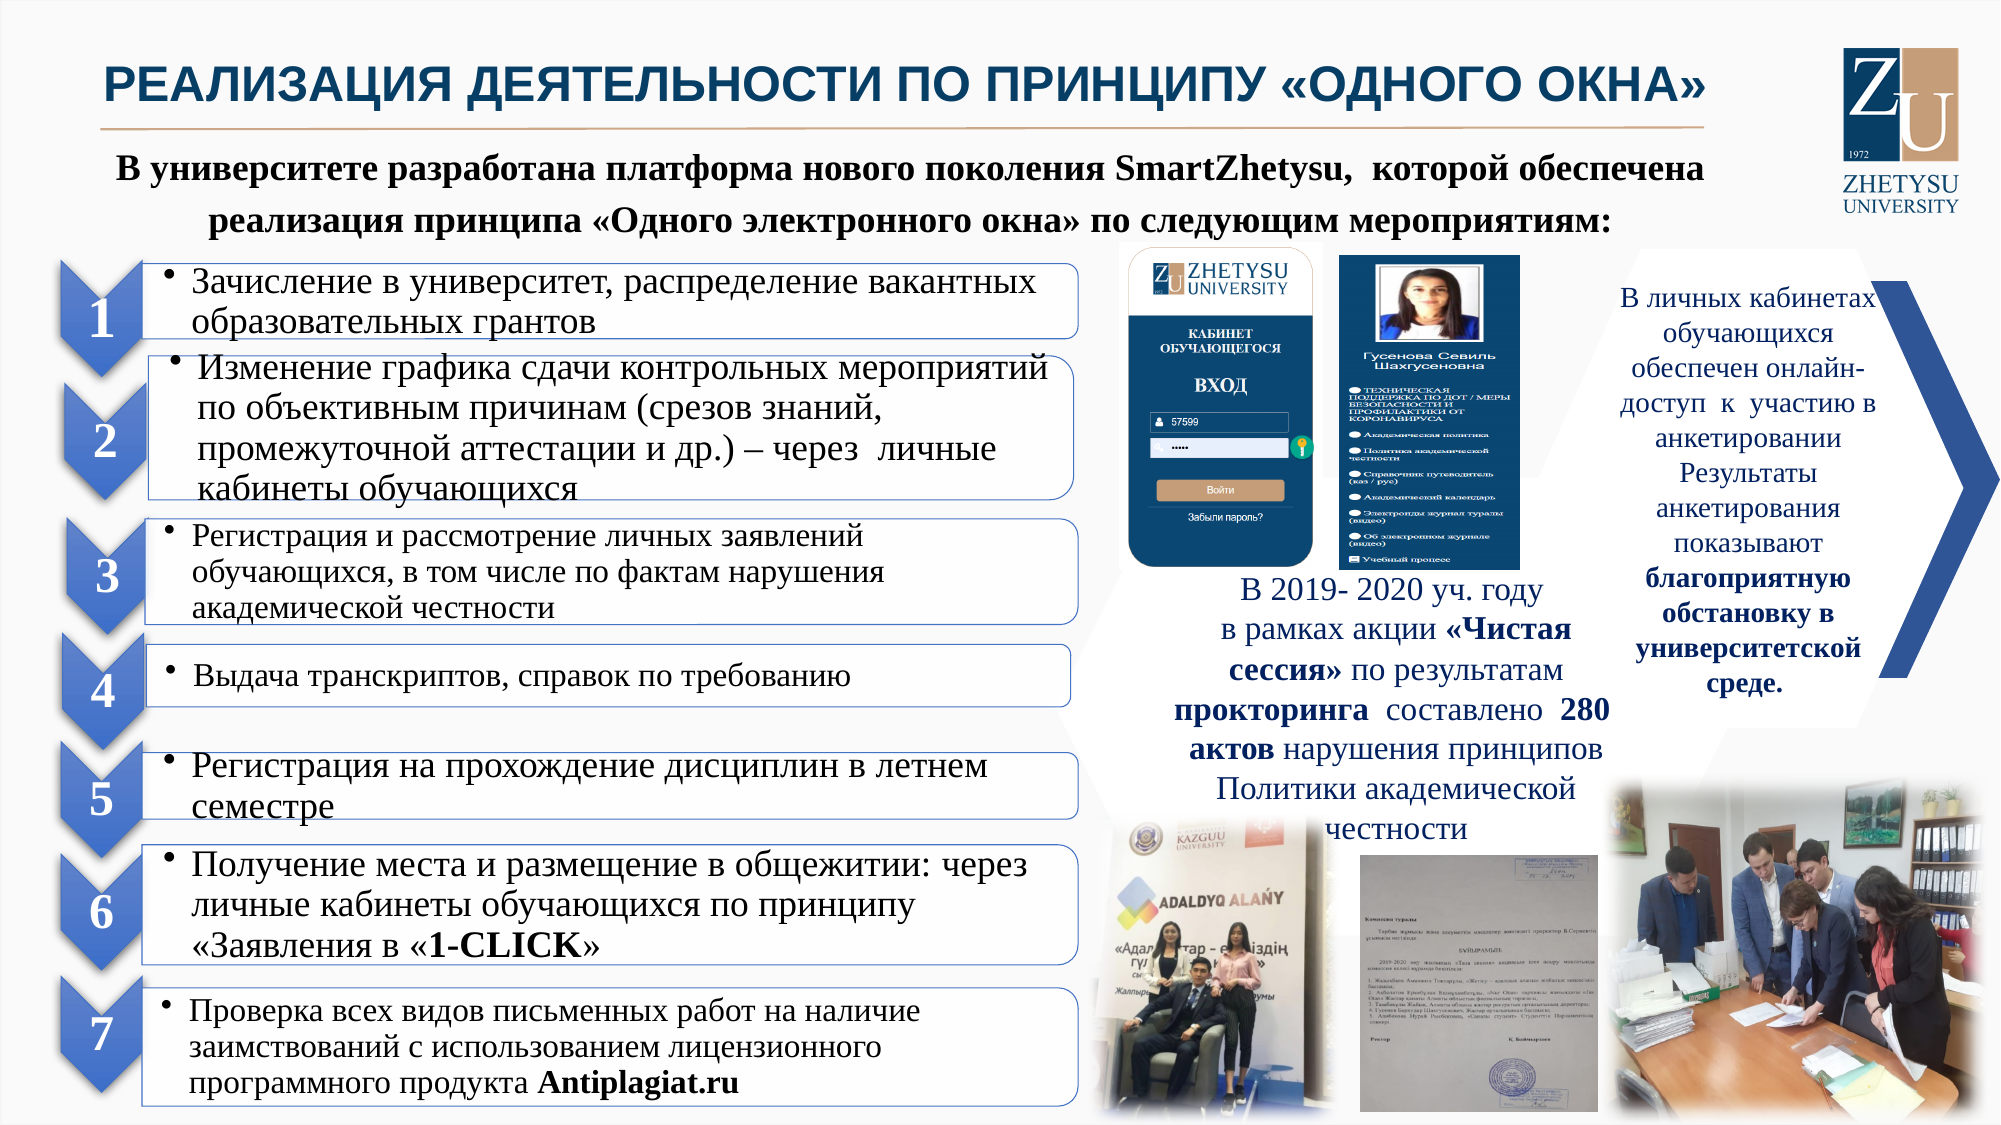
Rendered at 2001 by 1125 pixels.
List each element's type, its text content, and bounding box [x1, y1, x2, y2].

text_box РЕАЛИЗАЦИЯ ДЕЯТЕЛЬНОСТИ ПО ПРИНЦИПУ «ОДНОГО ОКНА» [29, 44, 1919, 120]
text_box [61, 260, 1079, 1125]
text_box В университете разработана платформа нового поколения SmartZhetysu, которой обеспечена реализация принципа «Одного электронного окна» по следующим мероприятиям: [100, 129, 1722, 248]
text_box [1533, 248, 2000, 728]
text_box В 2019- 2020 уч. году в рамках акции «Чистая сессия» по результатам прокторинга составлено 280 актов нарушения принципов Политики академической честности [1079, 476, 1729, 937]
picture [0, 0, 2001, 1125]
